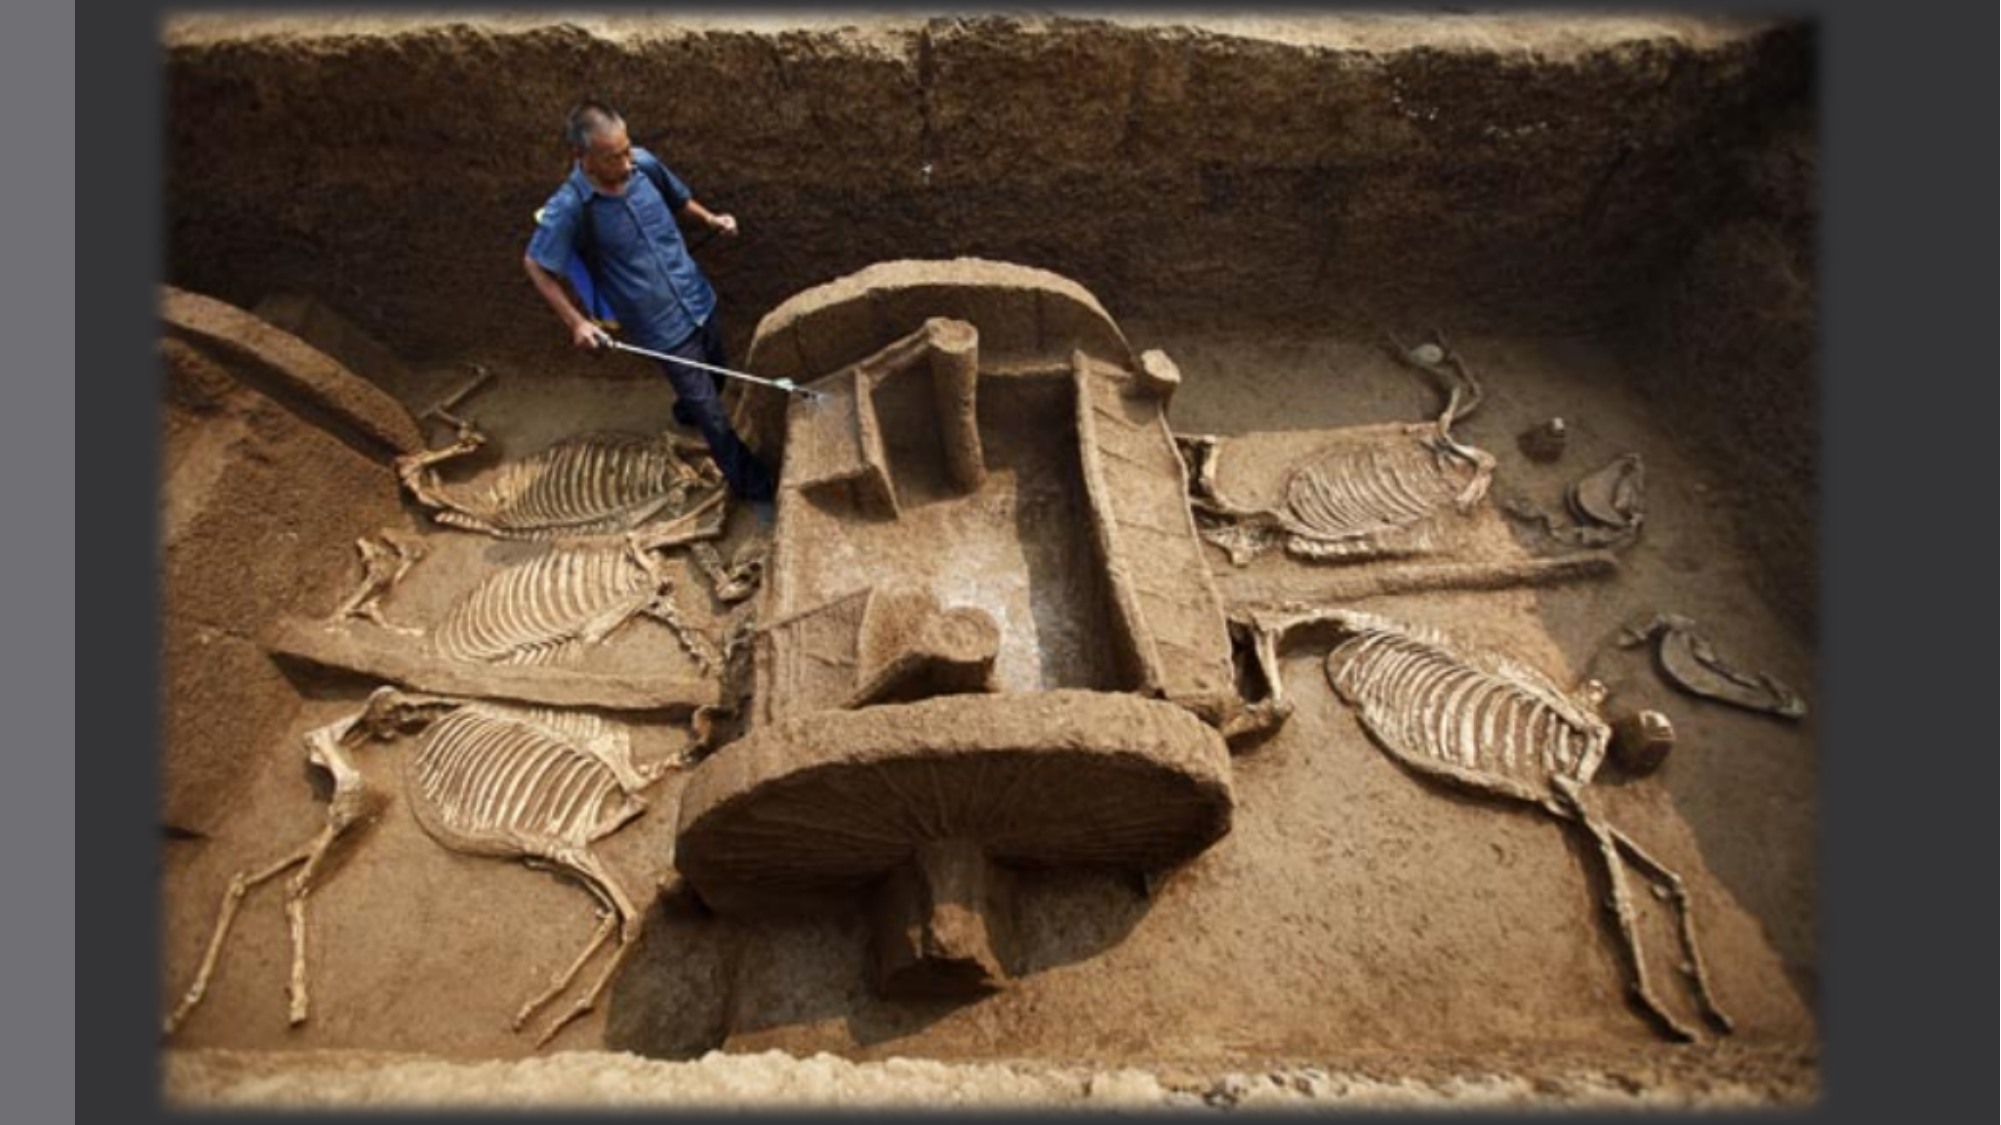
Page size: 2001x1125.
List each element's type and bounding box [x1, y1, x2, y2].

picture [147, 0, 1837, 1125]
